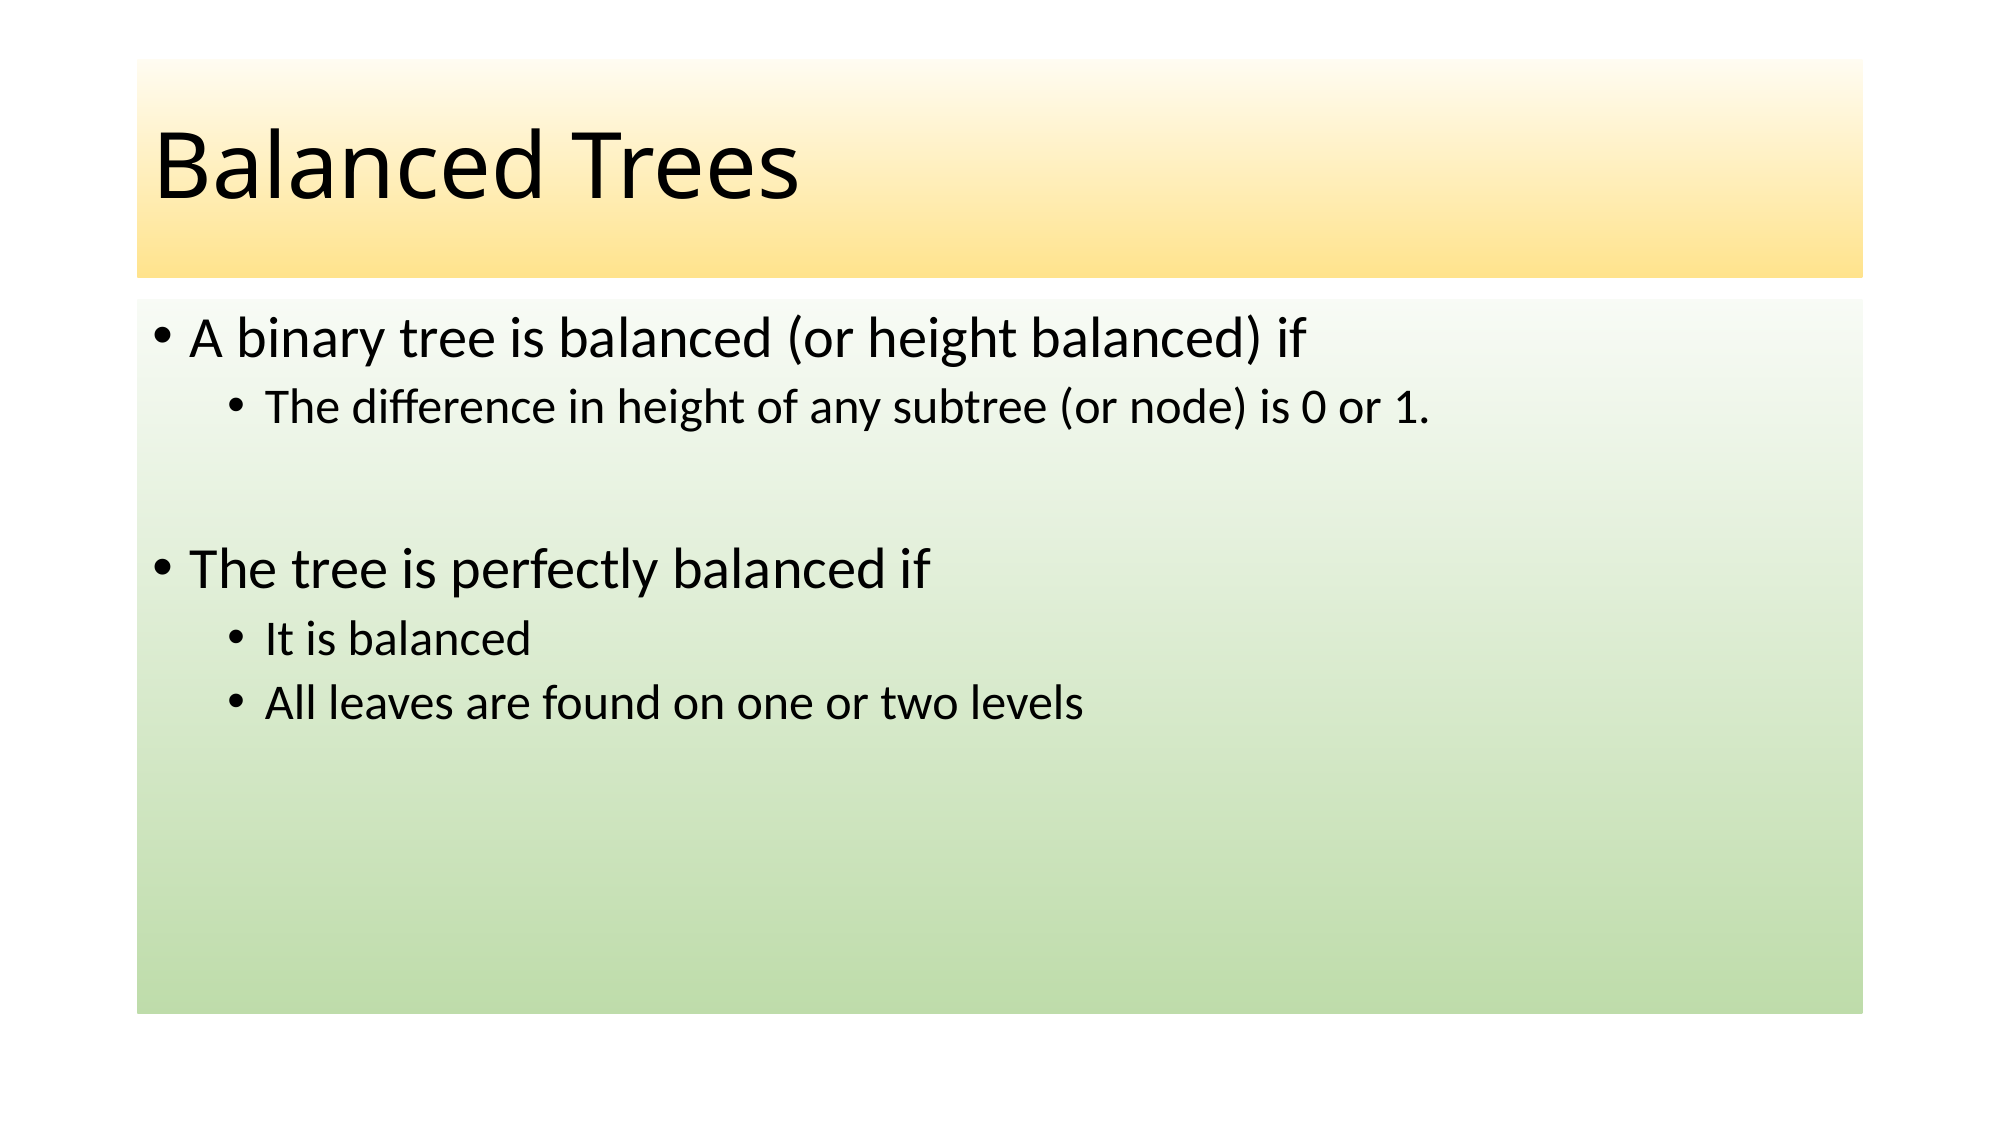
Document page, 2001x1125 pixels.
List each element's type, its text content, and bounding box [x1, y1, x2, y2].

list A binary tree is balanced (or height balanced) if The difference in height of any subtree (or node) is 0 or 1. The tree is perfectly balanced if It is balanced All leaves are found on one or two levels [137, 299, 1863, 1014]
title Balanced Trees [137, 59, 1863, 278]
